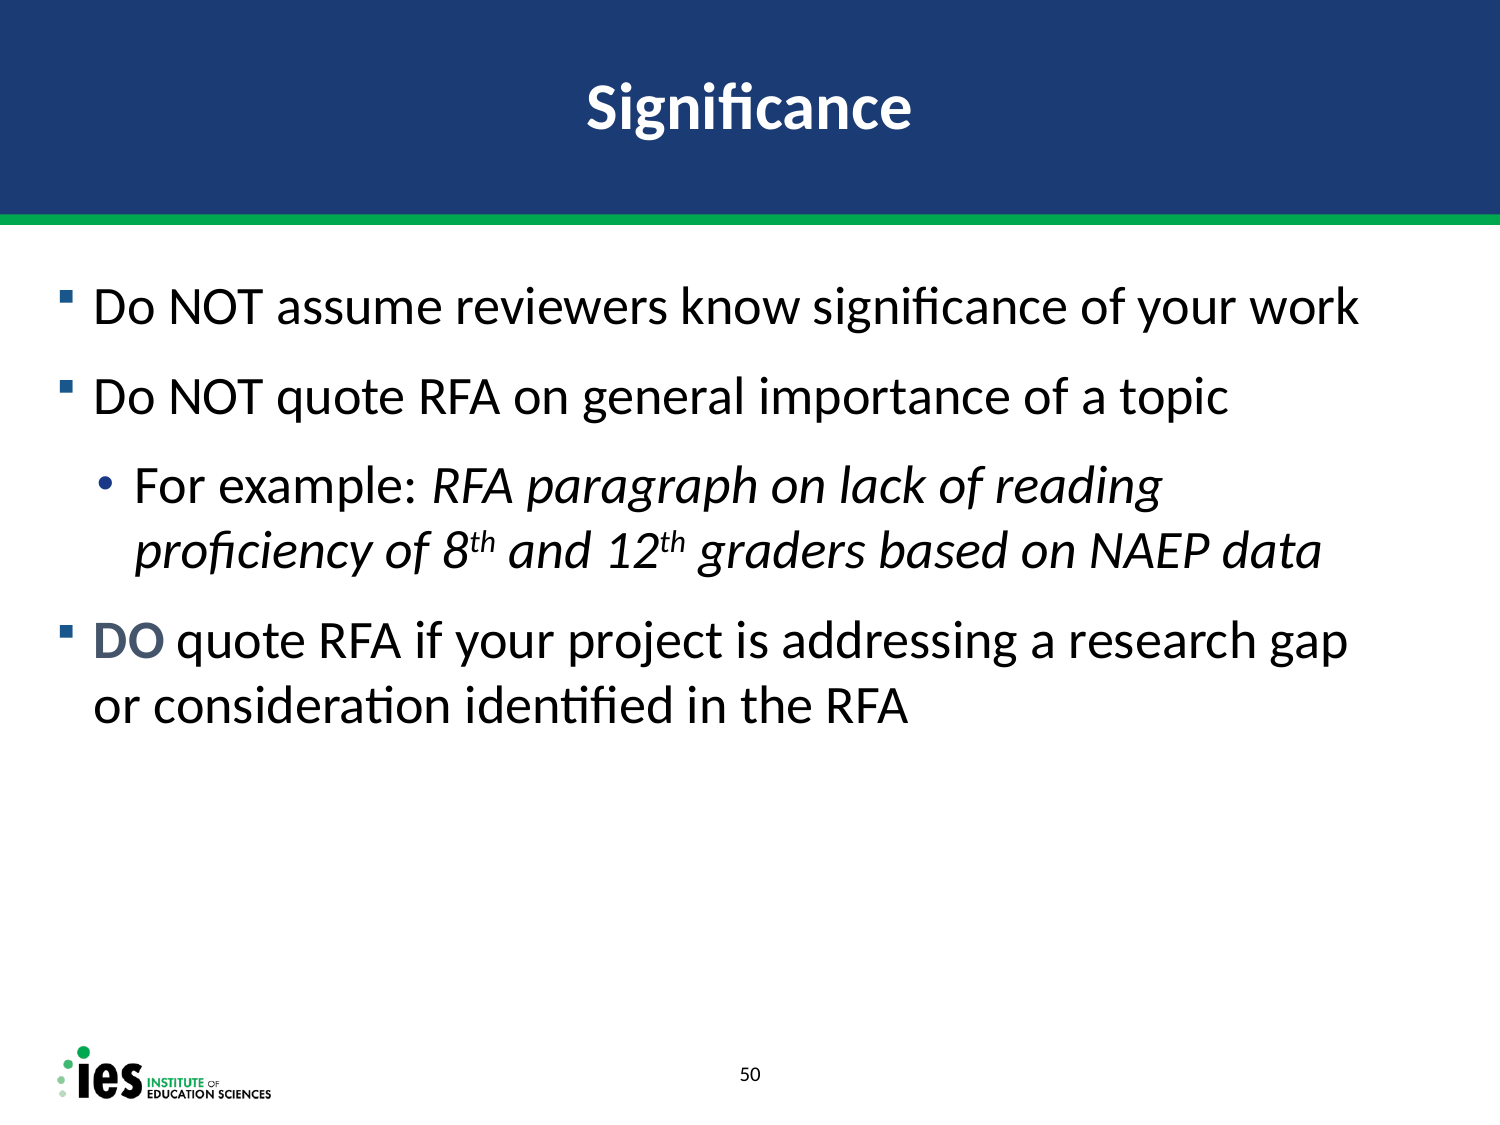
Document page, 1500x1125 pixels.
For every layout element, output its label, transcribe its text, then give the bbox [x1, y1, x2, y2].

list Do NOT assume reviewers know significance of your work Do NOT quote RFA on general importance of a topic For example: RFA paragraph on lack of reading proficiency of 8th and 12th graders based on NAEP data DO quote RFA if your project is addressing a research gap or consideration identified in the RFA [41, 262, 1407, 738]
picture [57, 1045, 271, 1115]
text_box 50 [575, 1042, 925, 1103]
title Significance [31, 31, 1469, 184]
